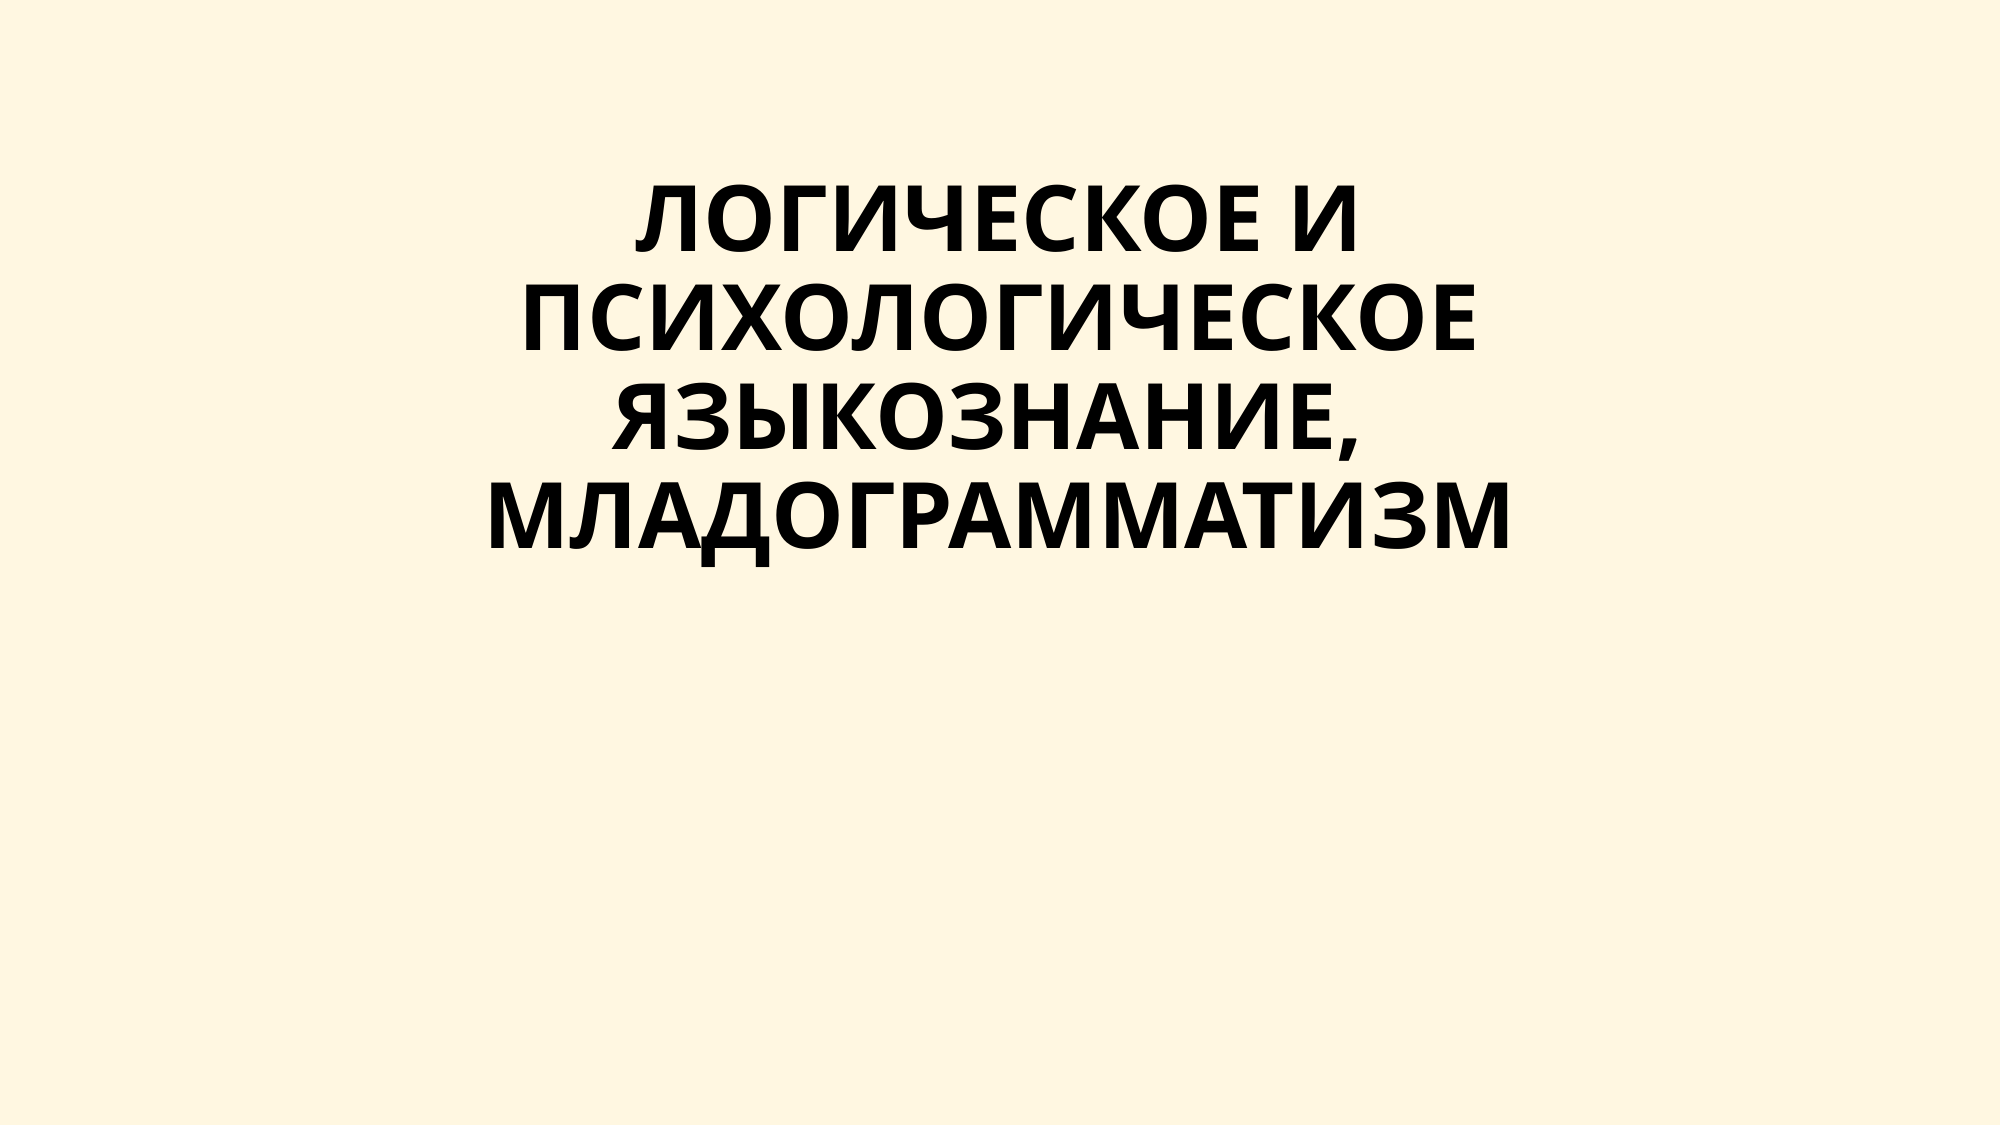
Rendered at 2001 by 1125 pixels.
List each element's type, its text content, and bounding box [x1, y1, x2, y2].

title ЛОГИЧЕСКОЕ И ПСИХОЛОГИЧЕСКОЕ ЯЗЫКОЗНАНИЕ, МЛАДОГРАММАТИЗМ [249, 184, 1750, 576]
